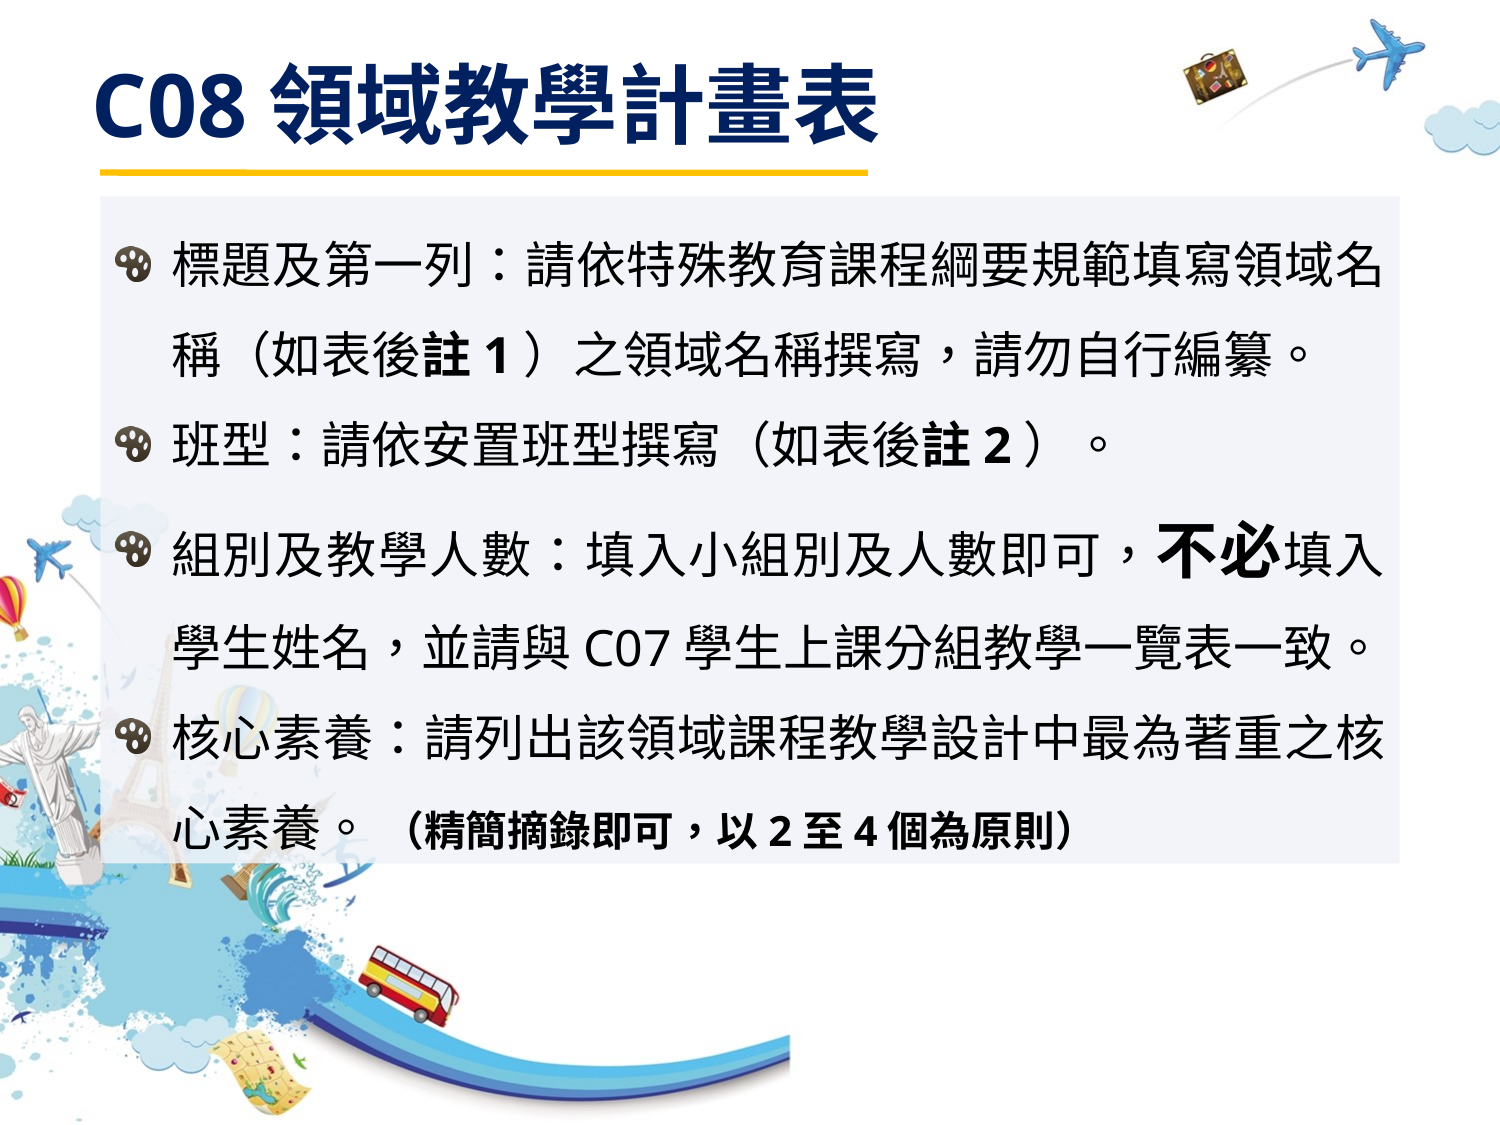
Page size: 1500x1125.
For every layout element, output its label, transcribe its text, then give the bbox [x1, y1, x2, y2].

picture [0, 0, 1500, 1125]
text_box C08領域教學計畫表 [76, 42, 1400, 163]
text_box 標題及第一列：請依特殊教育課程綱要規範填寫領域名稱（如表後註1）之領域名稱撰寫，請勿自行編纂。 班型：請依安置班型撰寫（如表後註2）。 組別及教學人數：填入小組別及人數即可，不必填入學生姓名，並請與C07學生上課分組教學一覽表一致。 核心素養：請列出該領域課程教學設計中最為著重之核心素養。 （精簡摘錄即可，以2至4個為原則） [100, 196, 1400, 864]
